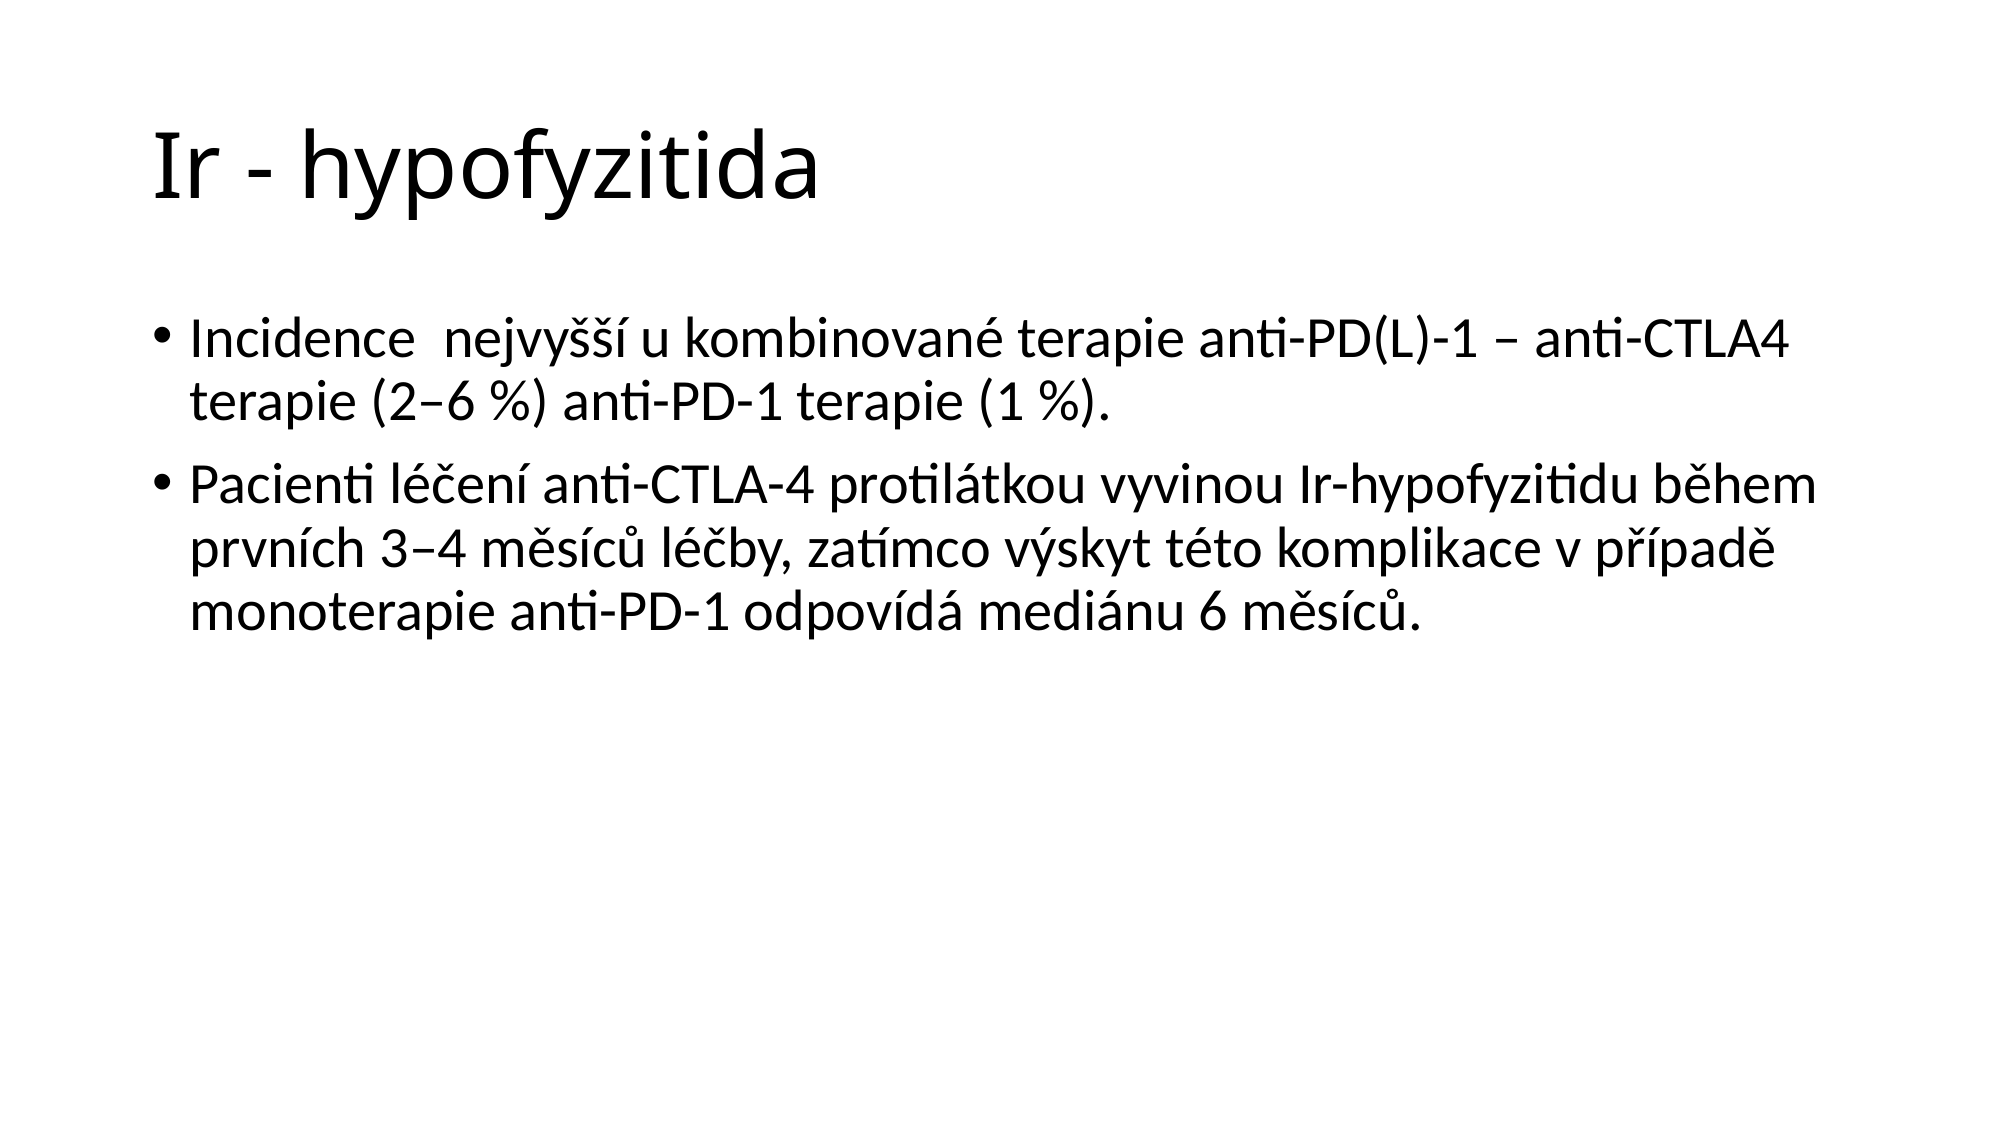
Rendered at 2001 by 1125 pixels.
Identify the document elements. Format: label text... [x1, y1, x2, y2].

list Incidence nejvyšší u kombinované terapie anti-PD(L)-1 – anti-CTLA4 terapie (2–6 %) anti-PD-1 terapie (1 %). Pacienti léčení anti-CTLA-4 protilátkou vyvinou Ir-hypofyzitidu během prvních 3–4 měsíců léčby, zatímco výskyt této komplikace v případě monoterapie anti-PD-1 odpovídá mediánu 6 měsíců. [137, 299, 1863, 1014]
title Ir - hypofyzitida [137, 59, 1863, 278]
